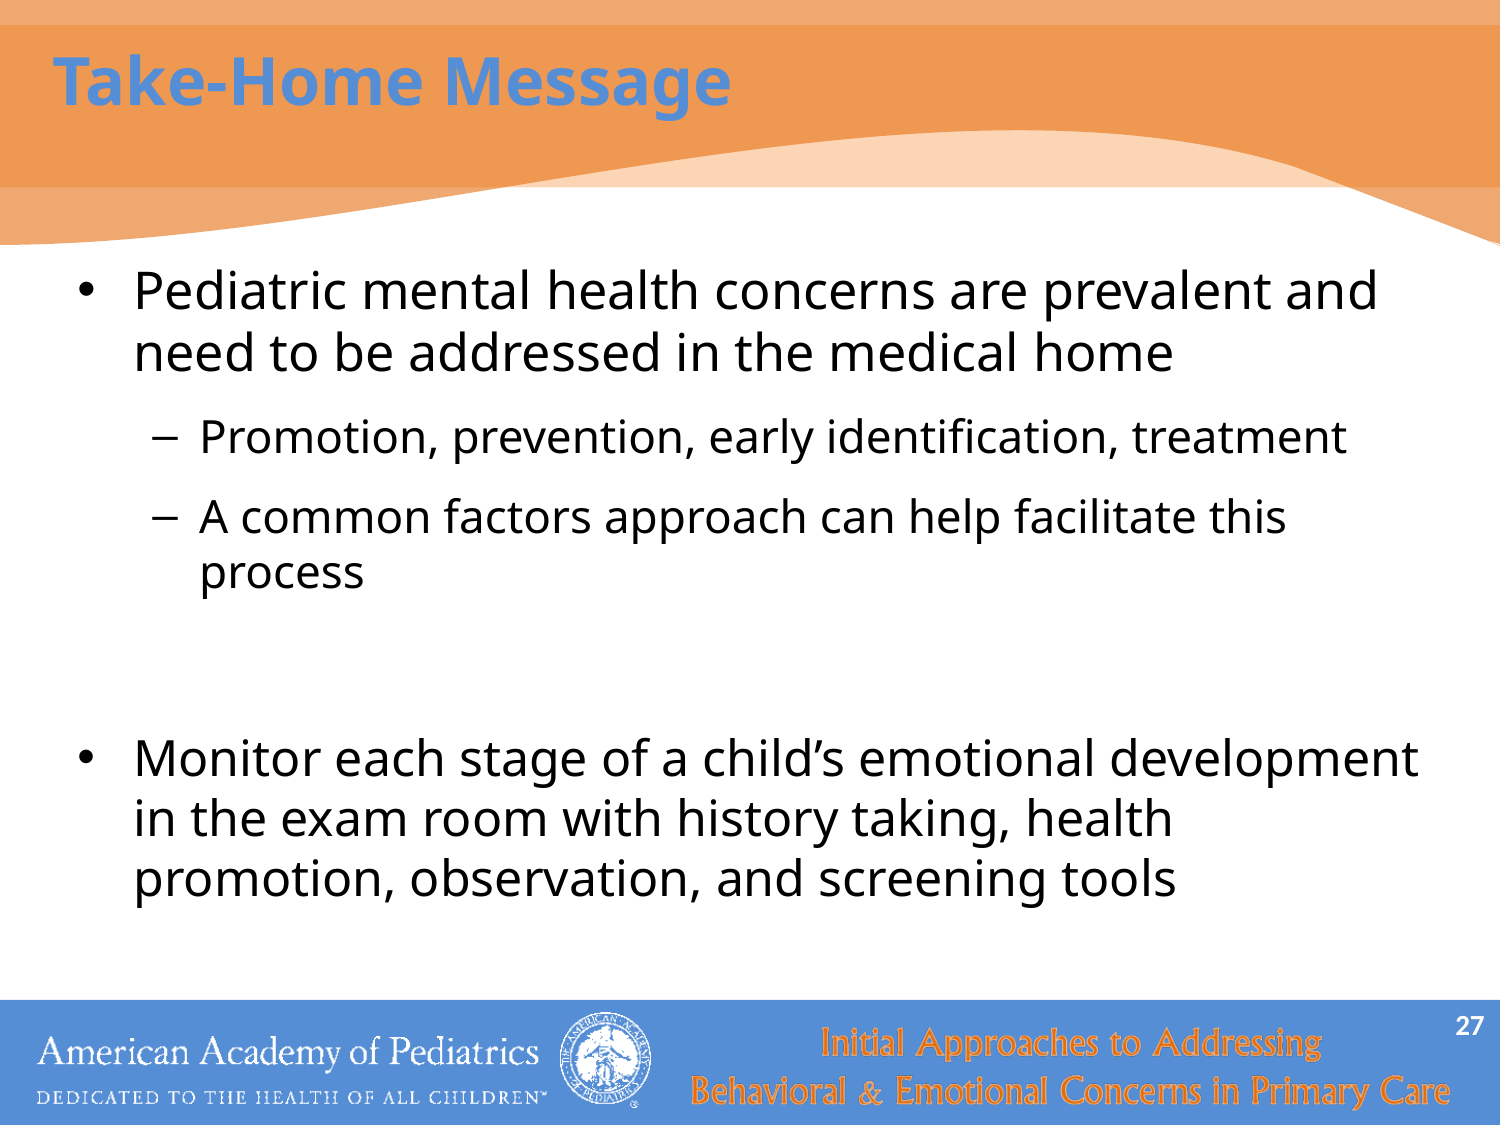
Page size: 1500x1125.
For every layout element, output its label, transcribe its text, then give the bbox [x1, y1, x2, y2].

title Take-Home Message [37, 31, 1346, 188]
list Pediatric mental health concerns are prevalent and need to be addressed in the medical home Promotion, prevention, early identification, treatment A common factors approach can help facilitate this process Monitor each stage of a child’s emotional development in the exam room with history taking, health promotion, observation, and screening tools [62, 249, 1450, 963]
slide_number 27 [1149, 993, 1500, 1054]
picture [37, 1012, 1490, 1125]
text_box [74, 162, 1425, 238]
